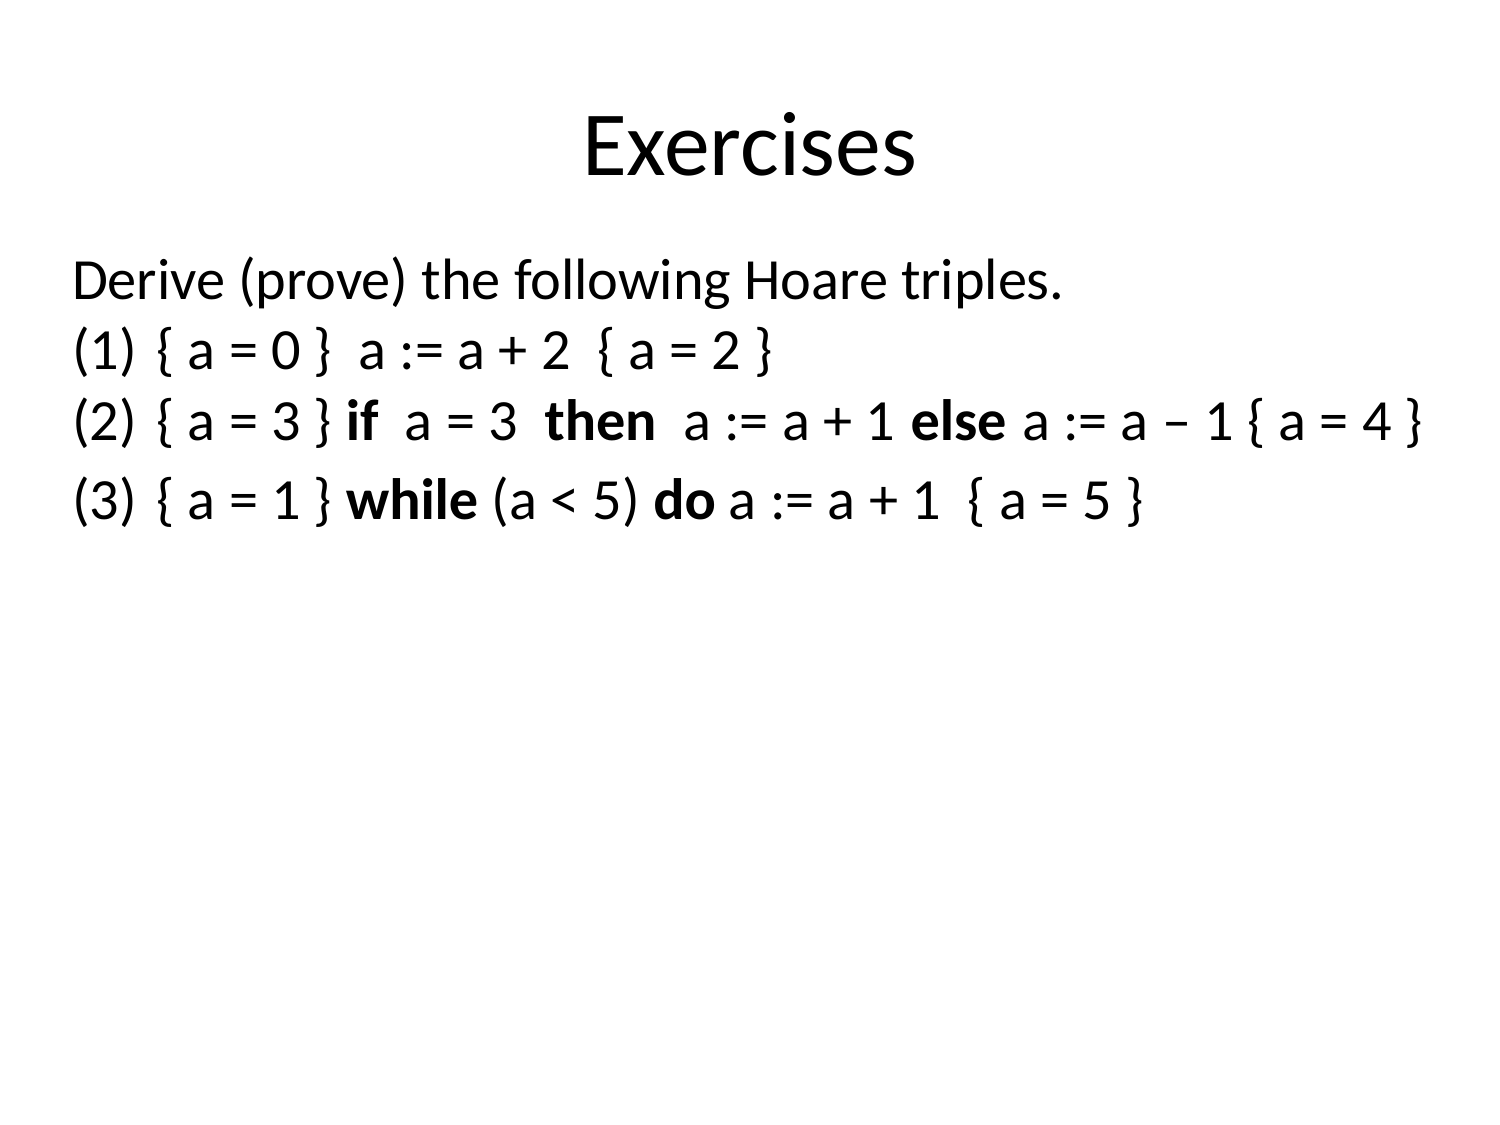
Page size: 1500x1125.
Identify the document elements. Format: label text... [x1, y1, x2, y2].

title Exercises [75, 45, 1425, 233]
text_box Derive (prove) the following Hoare triples. { a = 0 } a := a + 2 { a = 2 } { a = 3 } if a = 3 then a := a + 1 else a := a – 1 { a = 4 } { a = 1 } while (a < 5) do a := a + 1 { a = 5 } [57, 234, 1439, 539]
